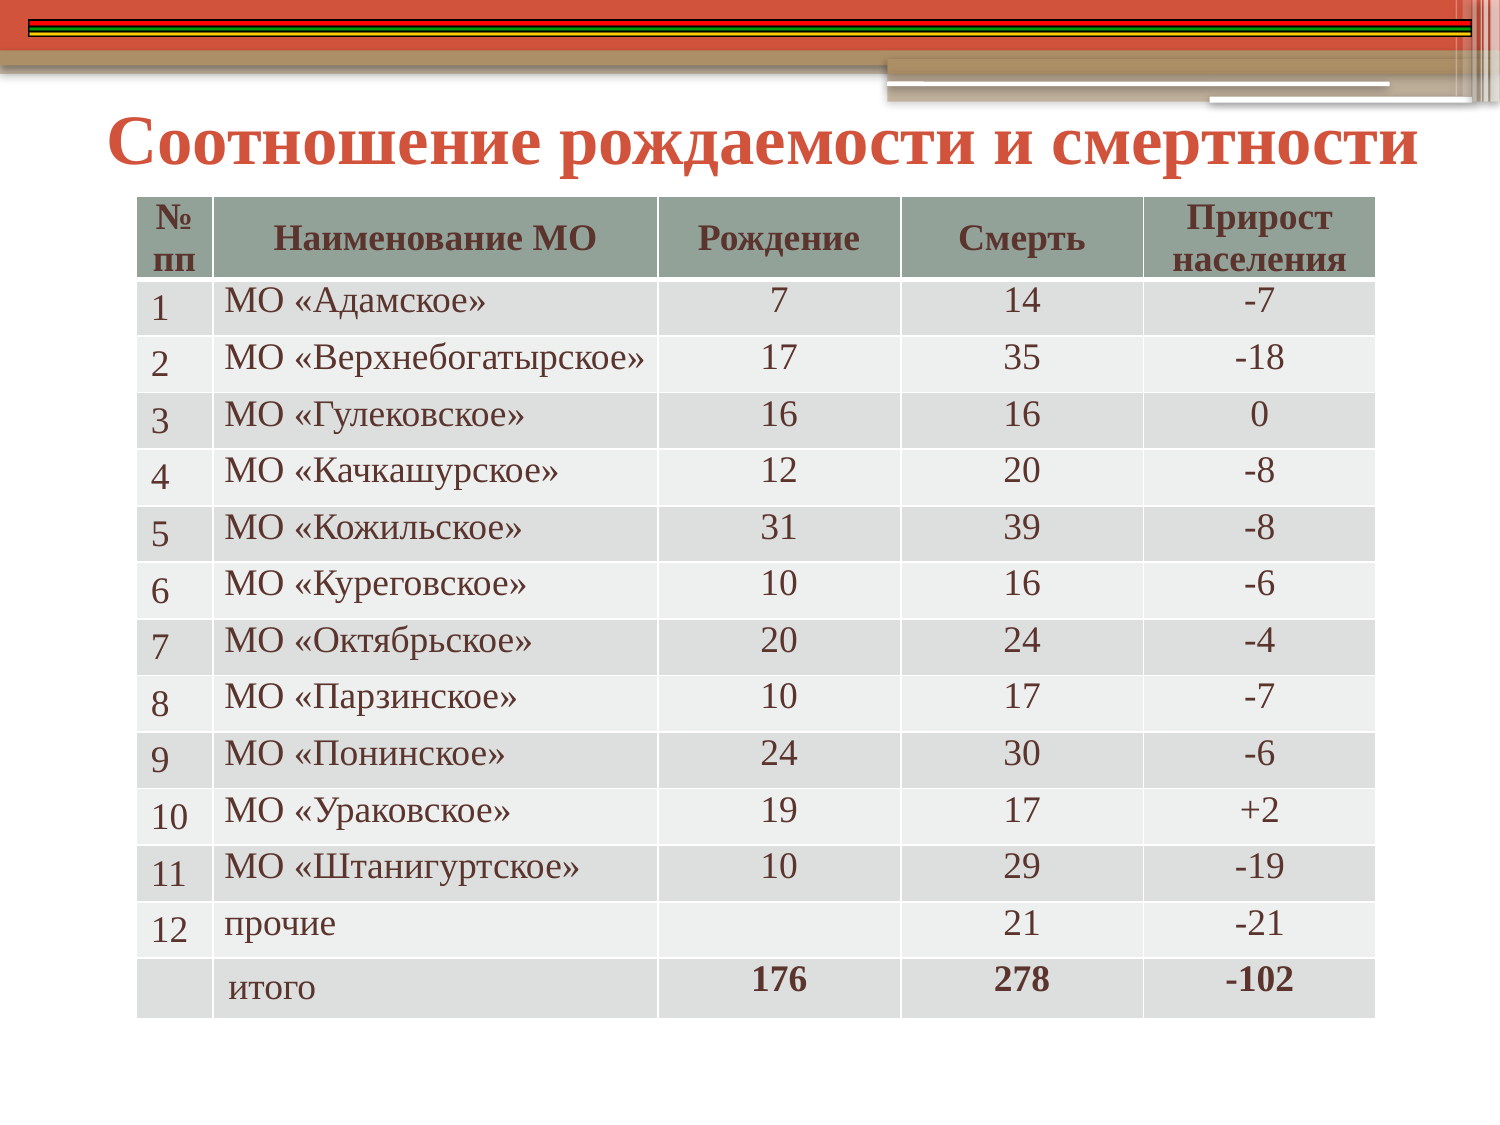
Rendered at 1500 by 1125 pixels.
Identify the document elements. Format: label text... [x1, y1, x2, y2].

table_cell 14 [902, 282, 1143, 335]
table_cell МО «Понинское» [214, 733, 657, 788]
table_cell МО «Штанигуртское» [214, 846, 657, 901]
table_cell 21 [902, 903, 1143, 957]
table_cell МО «Верхнебогатырское» [214, 337, 657, 392]
table_cell 29 [902, 846, 1143, 901]
table_cell 17 [902, 676, 1143, 731]
table_cell -4 [1144, 620, 1375, 675]
table_cell [659, 903, 900, 957]
table_cell -21 [1144, 903, 1375, 957]
table_cell 31 [659, 507, 900, 561]
table_cell 17 [902, 789, 1143, 844]
table_cell МО «Куреговское» [214, 563, 657, 618]
table_cell -102 [1144, 959, 1375, 1018]
table_cell 7 [137, 620, 212, 675]
table_cell 24 [902, 620, 1143, 675]
table_cell 30 [902, 733, 1143, 788]
table_header Наименование МО [214, 197, 657, 277]
table_header Прирост населения [1144, 197, 1375, 277]
table_cell 16 [659, 393, 900, 448]
table_cell 10 [659, 563, 900, 618]
title Соотношение рождаемости и смертности [88, 78, 1439, 195]
table_cell МО «Гулековское» [214, 393, 657, 448]
table_cell 11 [137, 846, 212, 901]
table_cell -8 [1144, 507, 1375, 561]
table_cell -6 [1144, 563, 1375, 618]
table_cell 0 [1144, 393, 1375, 448]
table_cell 16 [902, 393, 1143, 448]
table_cell 20 [902, 450, 1143, 505]
table_cell 278 [902, 959, 1143, 1018]
table_cell 20 [659, 620, 900, 675]
table_cell 8 [137, 676, 212, 731]
table_cell итого [214, 959, 657, 1018]
table_cell -7 [1144, 676, 1375, 731]
table_cell 19 [659, 789, 900, 844]
table_cell прочие [214, 903, 657, 957]
table_cell 176 [659, 959, 900, 1018]
table_cell 1 [137, 282, 212, 335]
table_cell [137, 959, 212, 1018]
table_cell 5 [137, 507, 212, 561]
table_cell 2 [137, 337, 212, 392]
table_cell 12 [137, 903, 212, 957]
table_cell 10 [659, 676, 900, 731]
table_cell 6 [137, 563, 212, 618]
table_cell 9 [137, 733, 212, 788]
table_cell 39 [902, 507, 1143, 561]
table_cell -7 [1144, 282, 1375, 335]
table_cell 3 [137, 393, 212, 448]
table_cell 24 [659, 733, 900, 788]
table_cell МО «Адамское» [214, 282, 657, 335]
table_cell МО «Октябрьское» [214, 620, 657, 675]
picture [28, 18, 1472, 38]
table_cell 10 [137, 789, 212, 844]
table_cell 7 [659, 282, 900, 335]
table_cell 16 [902, 563, 1143, 618]
table_header № пп [137, 197, 212, 277]
table_header Рождение [659, 197, 900, 277]
table_cell 12 [659, 450, 900, 505]
table_cell +2 [1144, 789, 1375, 844]
table_cell 10 [659, 846, 900, 901]
table_cell -6 [1144, 733, 1375, 788]
table_cell 35 [902, 337, 1143, 392]
table_cell МО «Парзинское» [214, 676, 657, 731]
table_header Смерть [902, 197, 1143, 277]
table_cell МО «Качкашурское» [214, 450, 657, 505]
table_cell -8 [1144, 450, 1375, 505]
table_cell -19 [1144, 846, 1375, 901]
table_cell 4 [137, 450, 212, 505]
table_cell МО «Кожильское» [214, 507, 657, 561]
table_cell 17 [659, 337, 900, 392]
table_cell -18 [1144, 337, 1375, 392]
table_cell МО «Ураковское» [214, 789, 657, 844]
